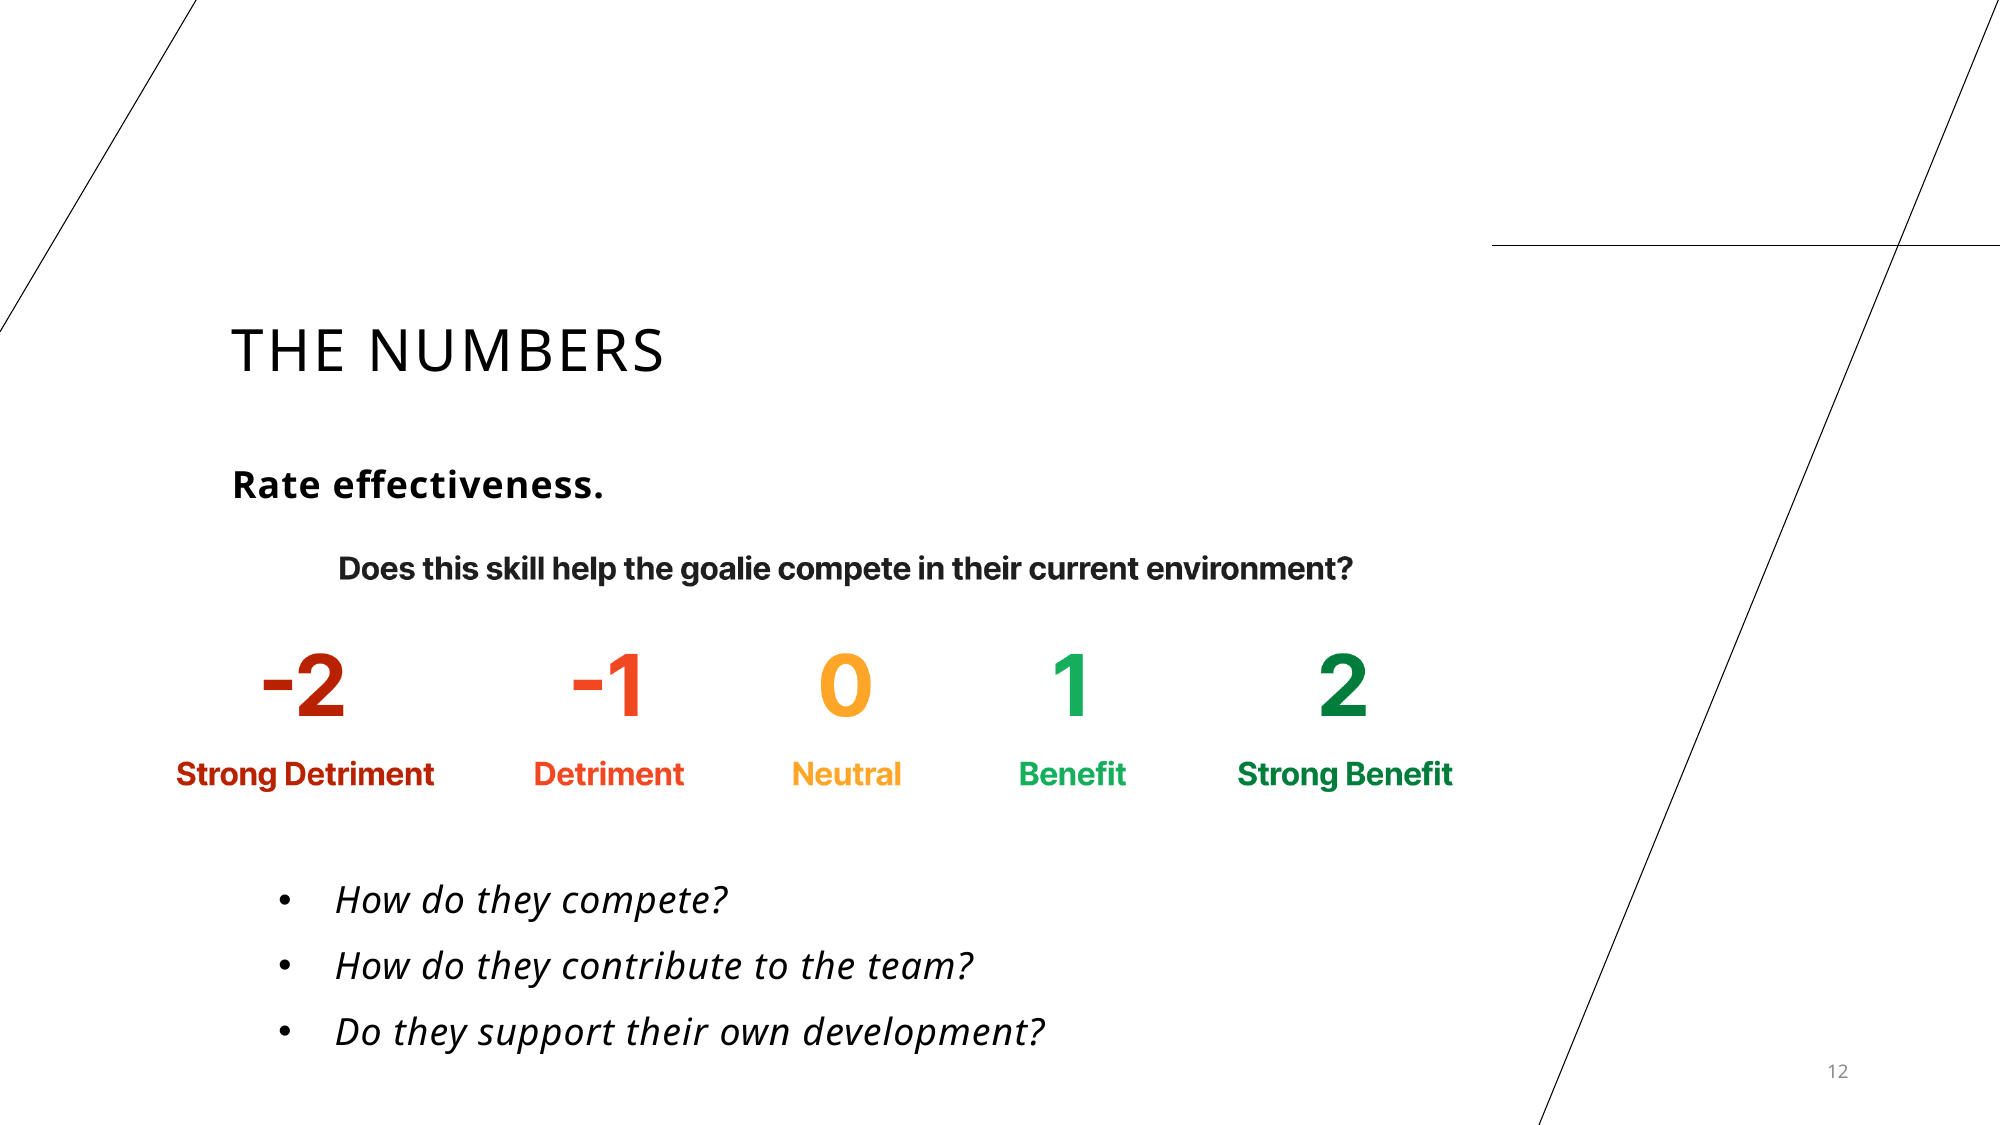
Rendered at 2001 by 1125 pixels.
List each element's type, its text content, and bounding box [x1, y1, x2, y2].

list Rate effectiveness. How do they compete? How do they contribute to the team? Do they support their own development? [216, 453, 1413, 524]
list Rate effectiveness. How do they compete? How do they contribute to the team? Do they support their own development? [216, 813, 1413, 1081]
slide_number 12 [1701, 1042, 1864, 1103]
picture [164, 524, 1465, 813]
title The Numbers [216, 43, 1413, 392]
